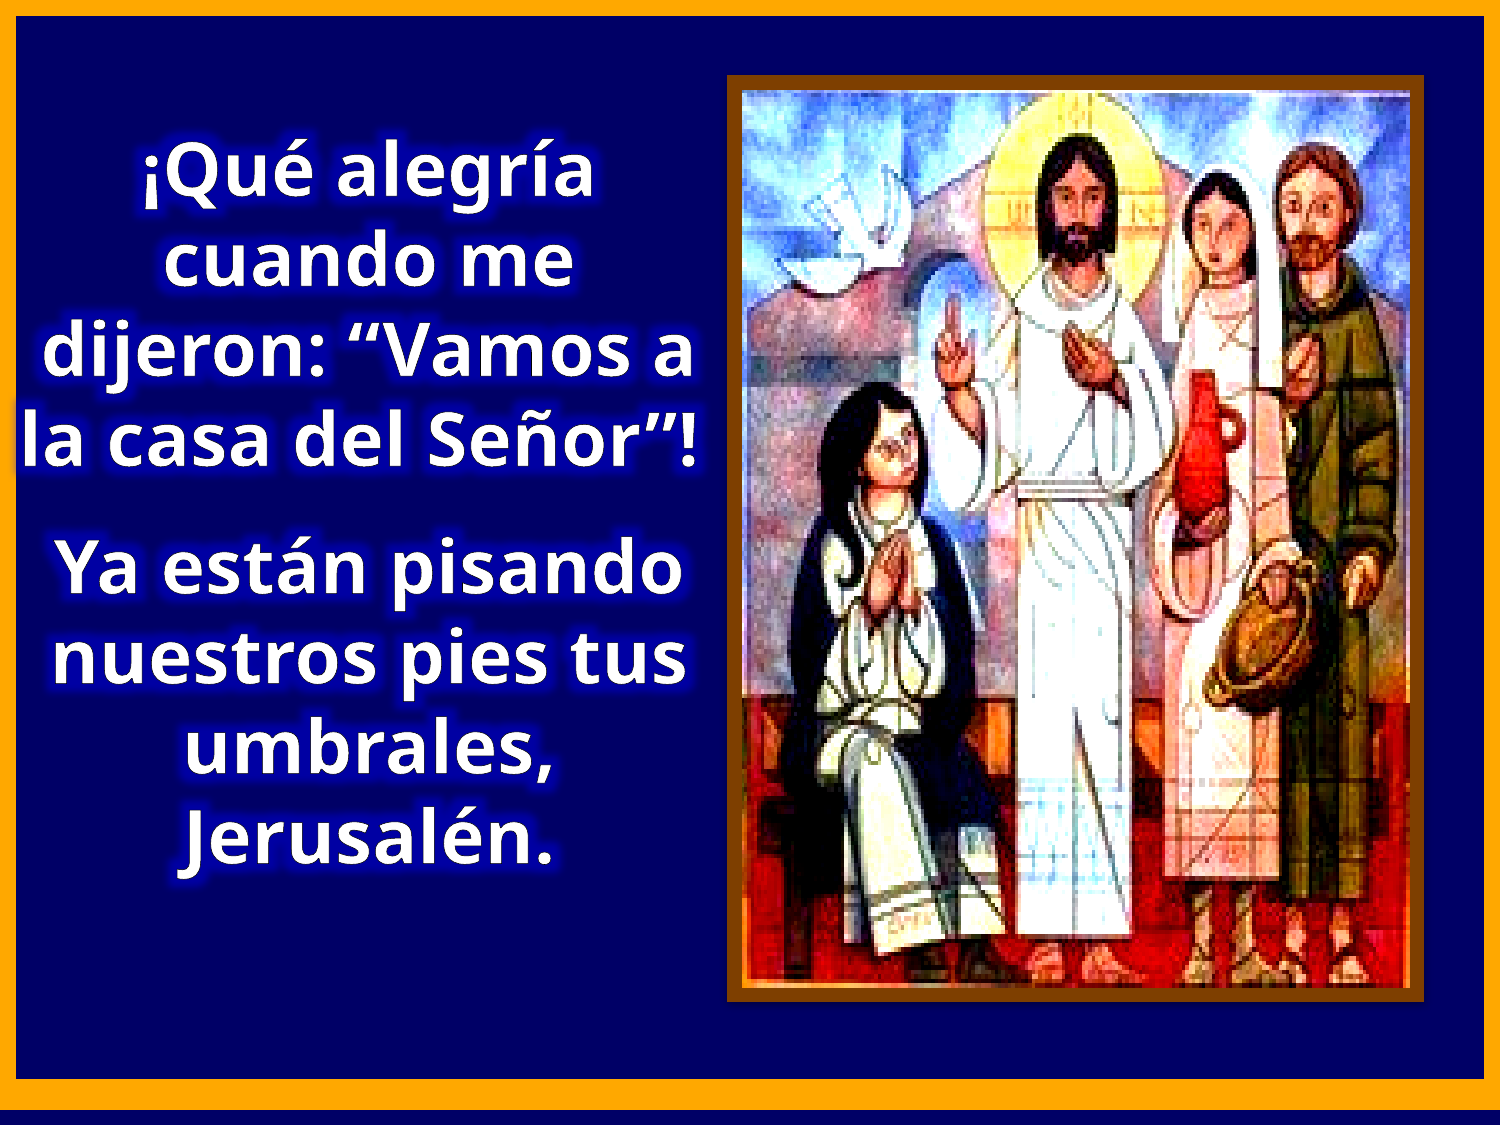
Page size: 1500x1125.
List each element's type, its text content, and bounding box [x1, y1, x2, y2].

picture [741, 89, 1410, 988]
text_box ¡Qué alegría cuando me dijeron: “Vamos a la casa del Señor”! Ya están pisando nuestros pies tus umbrales, Jerusalén. [0, 113, 736, 886]
text_box [0, 0, 1500, 1095]
